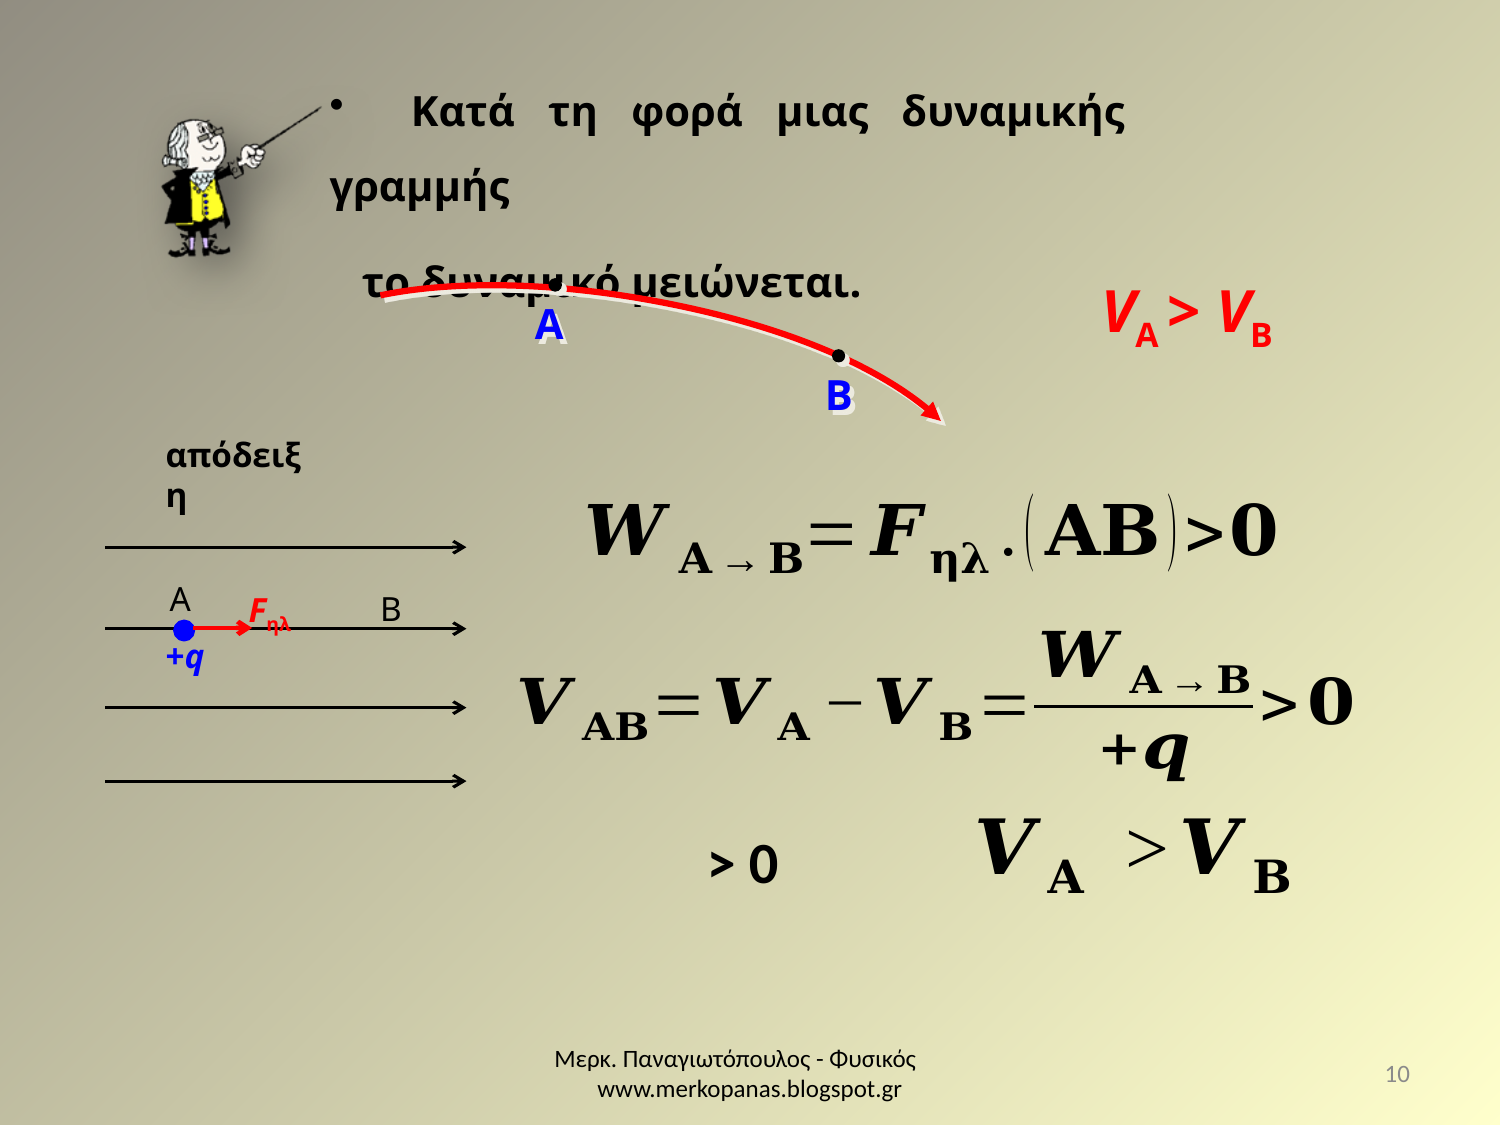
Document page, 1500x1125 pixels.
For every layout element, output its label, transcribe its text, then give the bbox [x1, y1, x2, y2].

text_box απόδειξη [150, 426, 337, 522]
text_box Κατά τη φορά μιας δυναμικής γραμμής το δυναμικό μειώνεται. [314, 52, 1140, 313]
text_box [192, 581, 311, 638]
footer Μερκ. Παναγιωτόπουλος - Φυσικός www.merkopanas.blogspot.gr [512, 1042, 988, 1103]
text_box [104, 546, 467, 782]
slide_number 10 [1074, 1042, 1425, 1103]
text_box VA > VB [998, 267, 1376, 362]
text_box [150, 621, 234, 684]
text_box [371, 278, 947, 433]
picture [150, 101, 325, 268]
